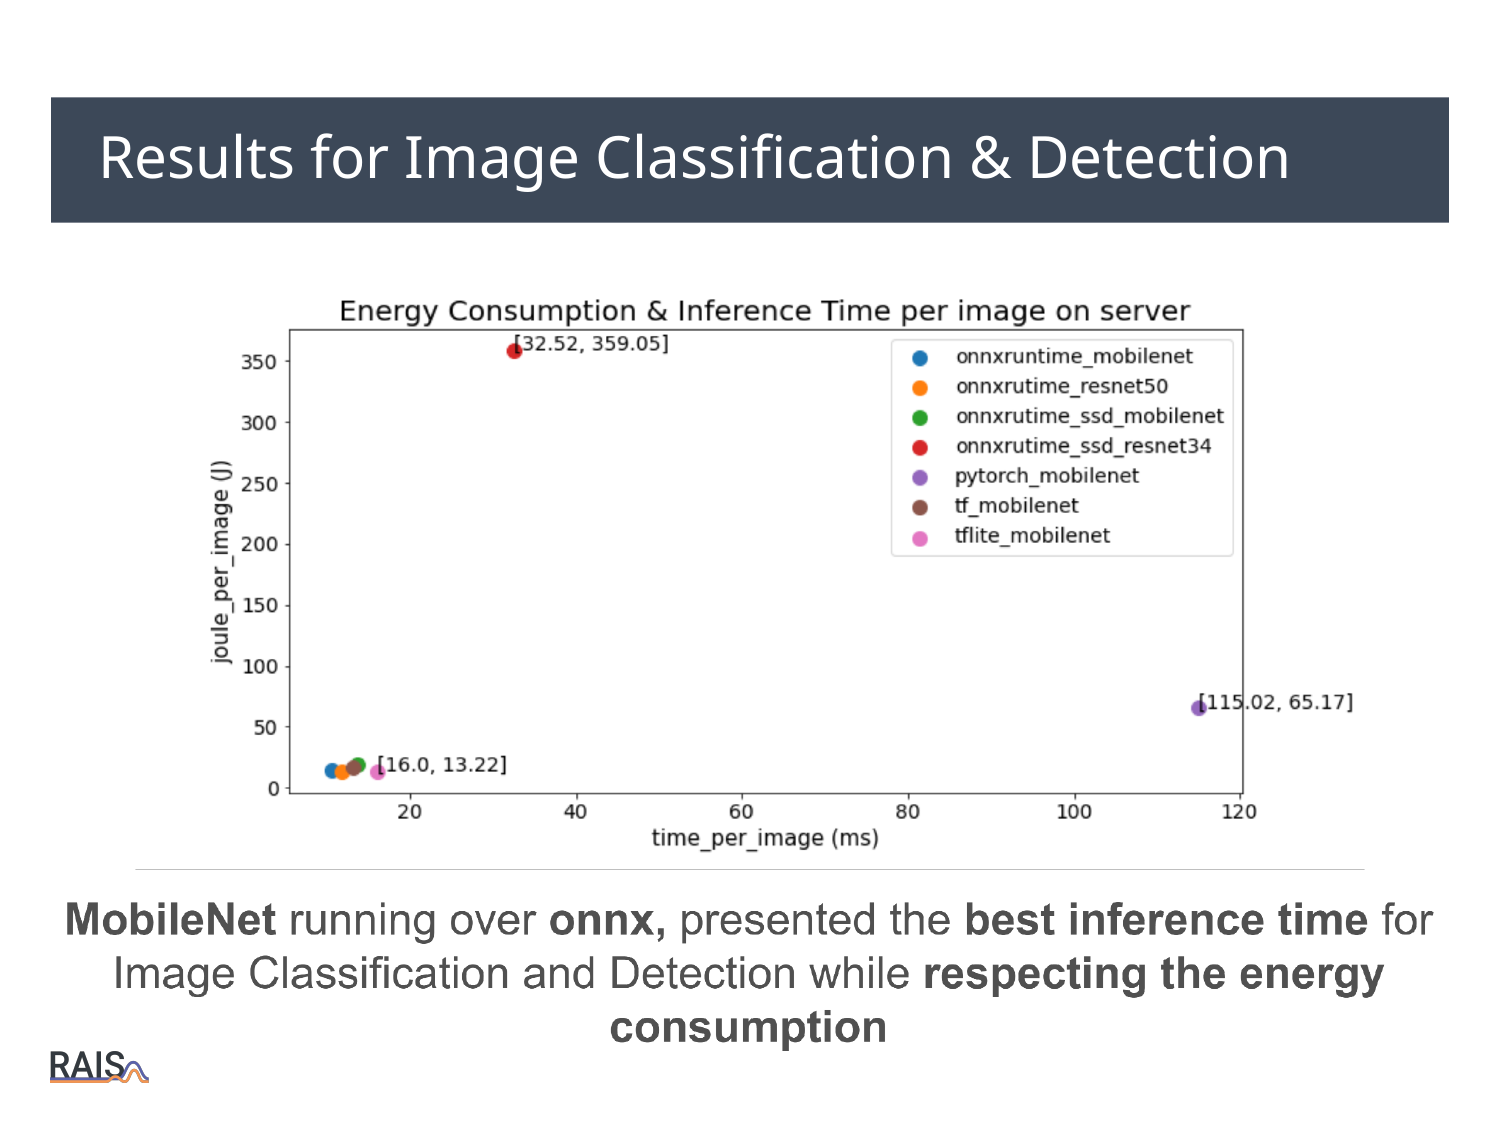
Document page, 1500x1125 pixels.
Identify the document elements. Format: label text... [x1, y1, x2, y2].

title Results for Image Classification & Detection [51, 97, 1449, 223]
picture [24, 246, 1476, 1083]
